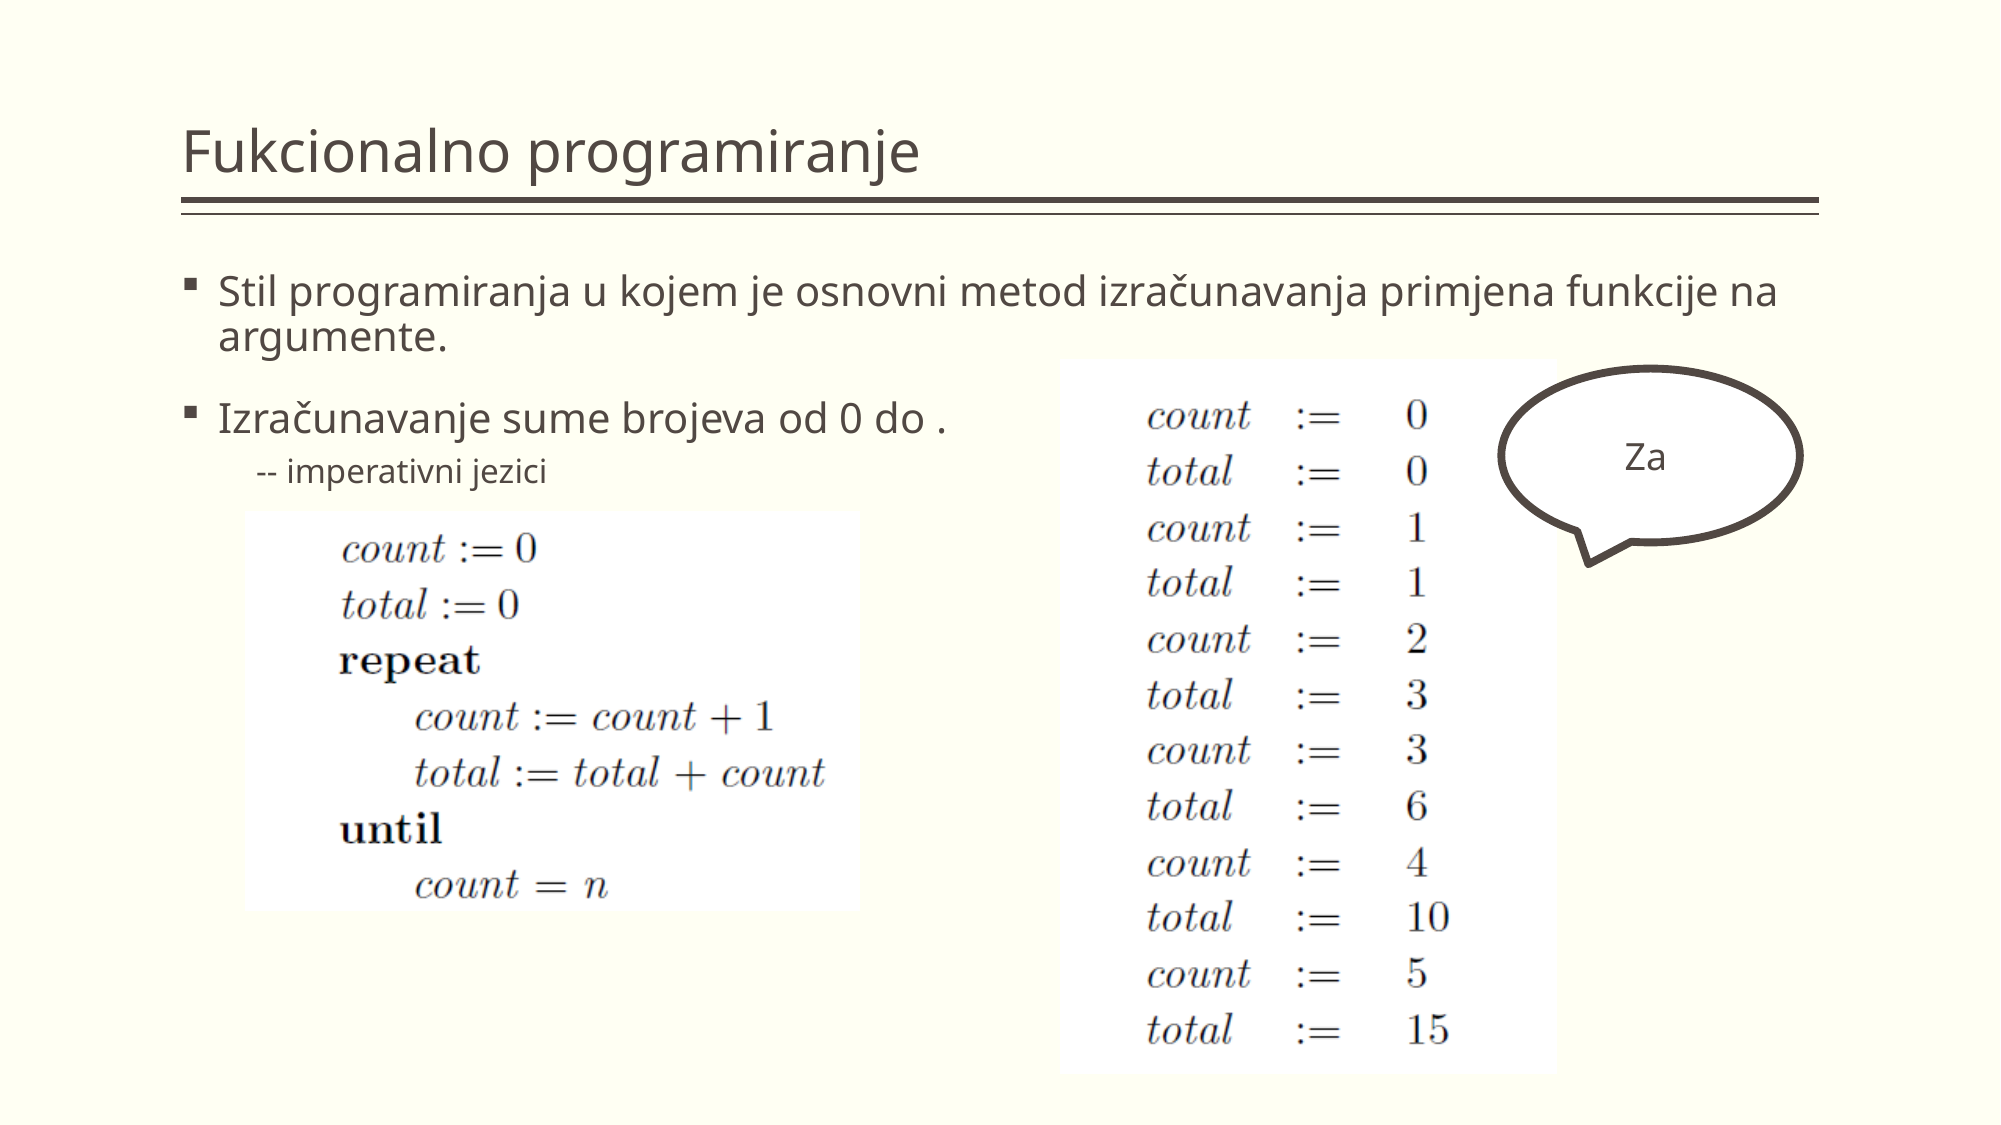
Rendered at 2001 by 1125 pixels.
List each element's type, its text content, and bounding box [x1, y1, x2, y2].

picture [1060, 359, 1557, 1074]
picture [245, 511, 860, 911]
title Fukcionalno programiranje [181, 12, 1819, 193]
